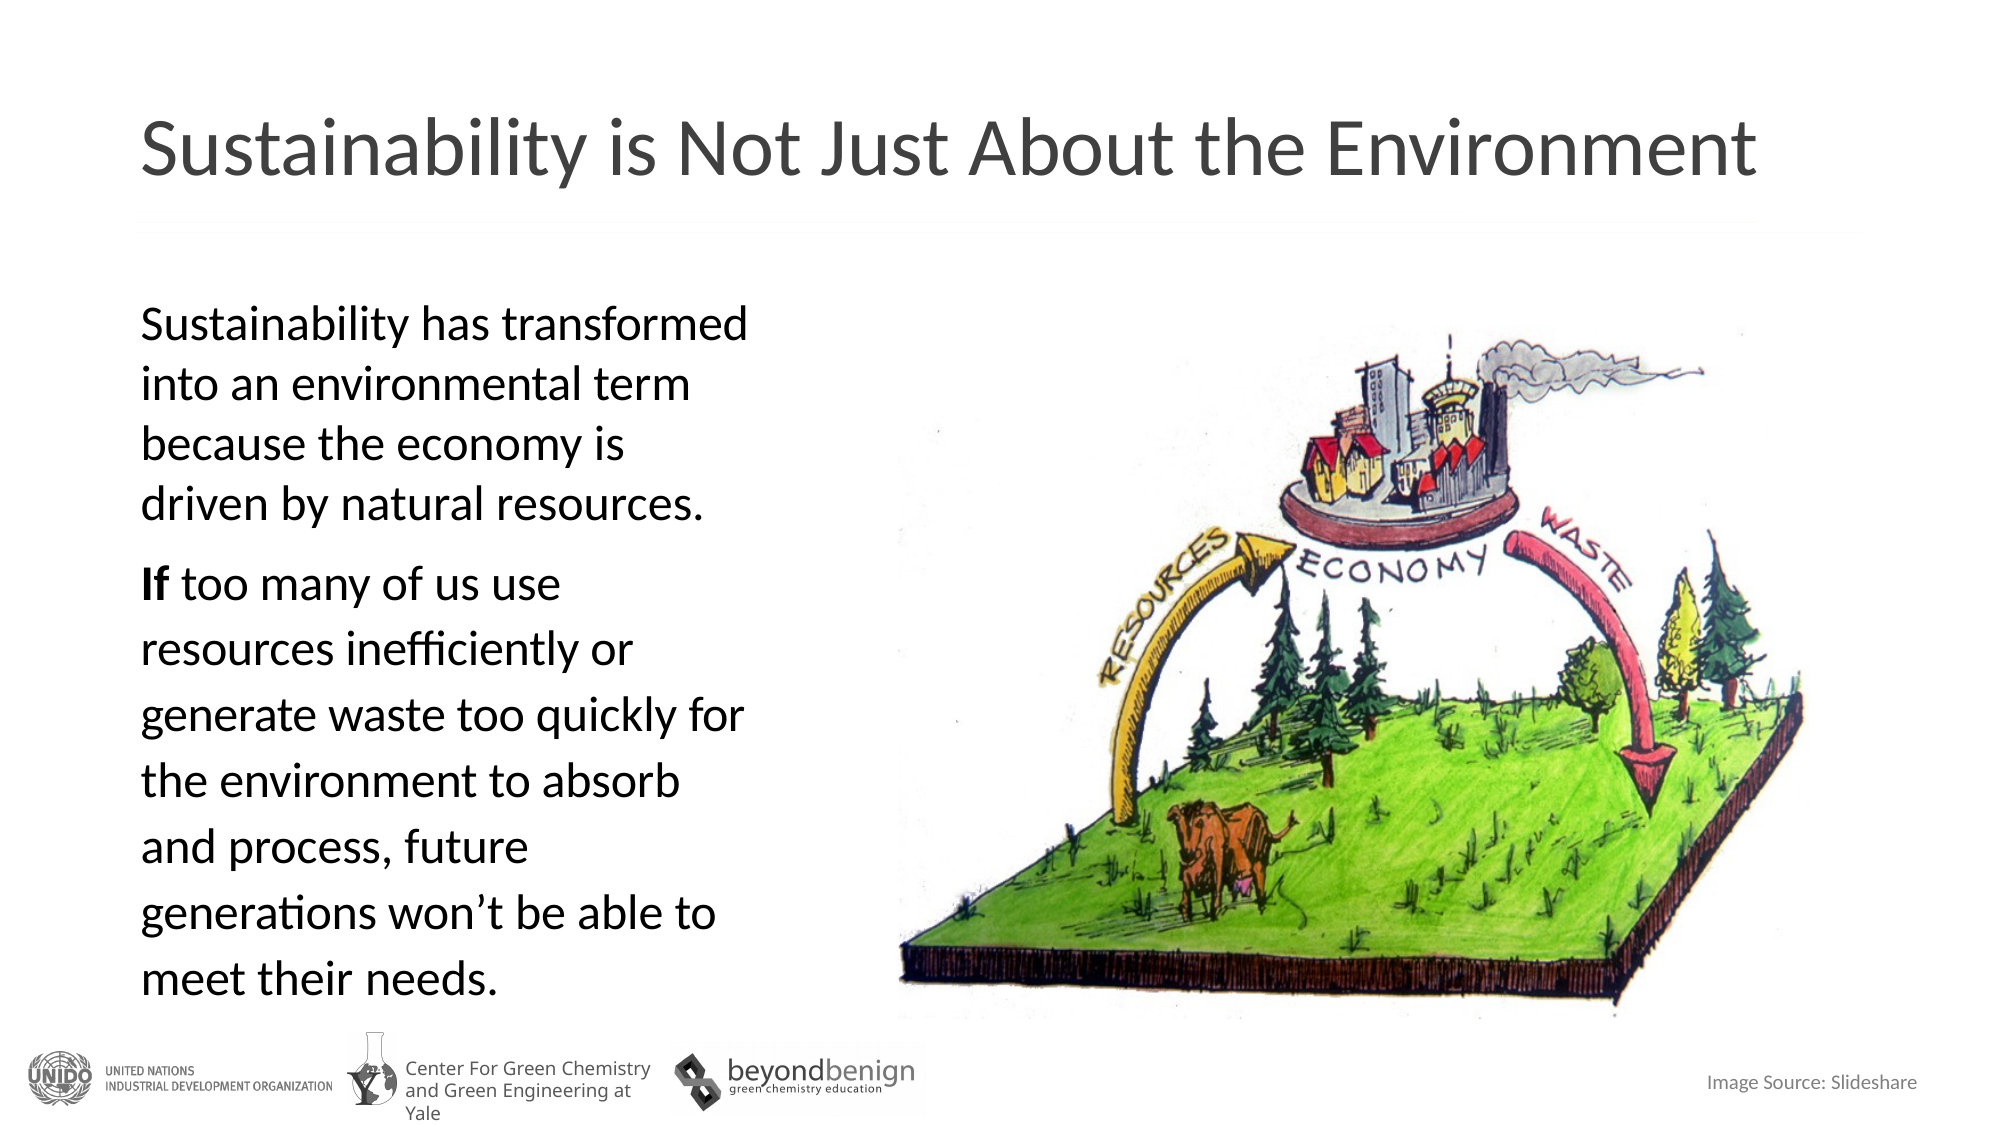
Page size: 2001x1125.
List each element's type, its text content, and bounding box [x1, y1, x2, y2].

text_box Sustainability has transformed into an environmental term because the economy is driven by natural resources. [125, 283, 775, 536]
text_box Image Source: Slideshare [1692, 1061, 2000, 1102]
text_box If too many of us use resources inefficiently or generate waste too quickly for the environment to absorb and process, future generations won’t be able to meet their needs. [125, 536, 775, 1014]
title Sustainability is Not Just About the Environment [125, 39, 1851, 258]
text_box [898, 266, 1810, 1019]
